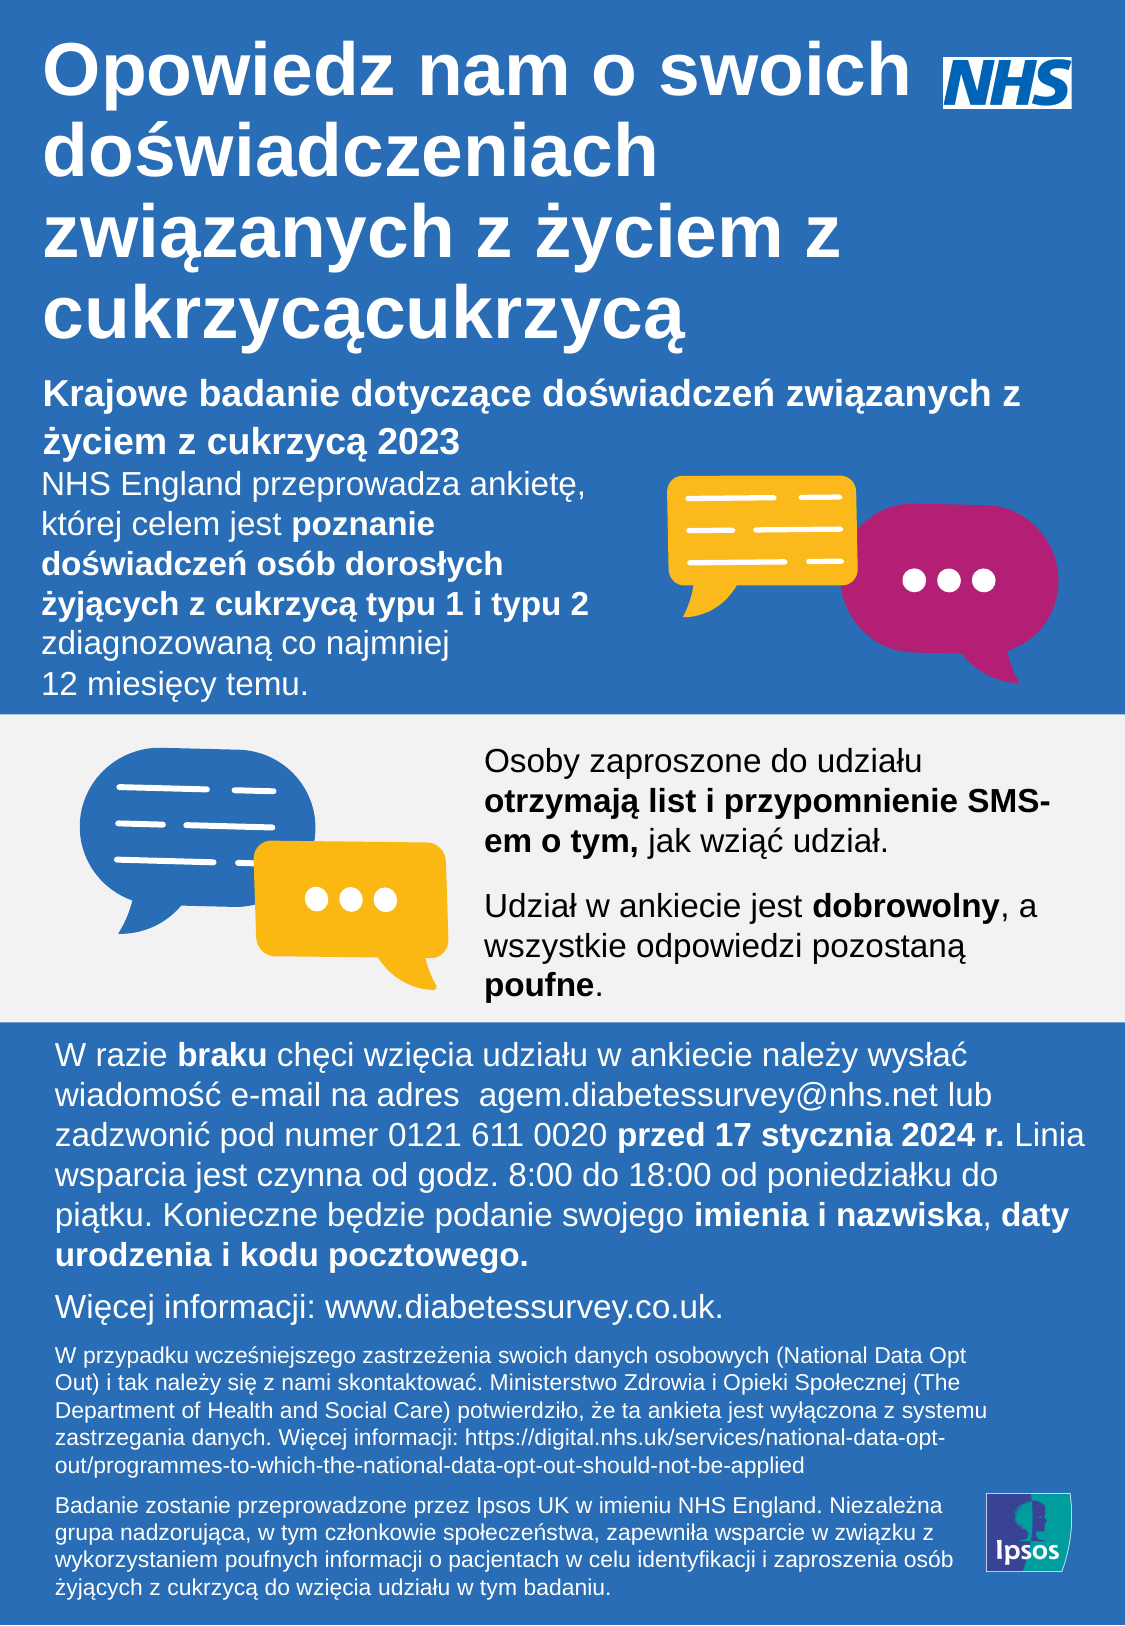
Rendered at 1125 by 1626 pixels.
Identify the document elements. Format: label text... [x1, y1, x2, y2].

picture [942, 57, 1072, 109]
text_box Osoby zaproszone do udziału otrzymają list i przypomnienie SMS-em o tym, jak wziąć udział. Udział w ankiecie jest dobrowolny, a wszystkie odpowiedzi pozostaną poufne. [484, 739, 1099, 1004]
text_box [651, 442, 861, 643]
text_box Opowiedz nam o swoich doświadczeniach związanych z życiem z cukrzycącukrzycą [42, 30, 937, 339]
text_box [80, 739, 315, 918]
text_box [253, 815, 459, 1012]
text_box [0, 1023, 1125, 1625]
text_box W przypadku wcześniejszego zastrzeżenia swoich danych osobowych (National Data Opt Out) i tak należy się z nami skontaktować. Ministerstwo Zdrowia i Opieki Społecznej (The Department of Health and Social Care) potwierdziło, że ta ankieta jest wyłączona z systemu zastrzegania danych. Więcej informacji: https://digital.nhs.uk/services/national-data-opt-out/programmes-to-which-the-national-data-opt-out-should-not-be-applied Badanie zostanie przeprowadzone przez Ipsos UK w imieniu NHS England. Niezależna grupa nadzorująca, w tym członkowie społeczeństwa, zapewniła wsparcie w związku z wykorzystaniem poufnych informacji o pacjentach w celu identyfikacji i zaproszenia osób żyjących z cukrzycą do wzięcia udziału w tym badaniu. [55, 1340, 992, 1601]
text_box Krajowe badanie dotyczące doświadczeń związanych z życiem z cukrzycą 2023 [42, 365, 1092, 462]
text_box [861, 503, 1059, 683]
picture [986, 1493, 1072, 1572]
text_box [0, 0, 1125, 713]
text_box [0, 713, 1125, 1023]
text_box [907, 550, 991, 611]
text_box NHS England przeprowadza ankietę, której celem jest poznanie doświadczeń osób dorosłych żyjących z cukrzycą typu 1 i typu 2 zdiagnozowaną co najmniej 12 miesięcy temu. [41, 461, 645, 702]
text_box W razie braku chęci wzięcia udziału w ankiecie należy wysłać wiadomość e-mail na adres agem.diabetessurvey@nhs.net lub zadzwonić pod numer 0121 611 0020 przed 17 stycznia 2024 r. Linia wsparcia jest czynna od godz. 8:00 do 18:00 od poniedziałku do piątku. Konieczne będzie podanie swojego imienia i nazwiska, daty urodzenia i kodu pocztowego. Więcej informacji: www.diabetessurvey.co.uk. [54, 1033, 1093, 1326]
